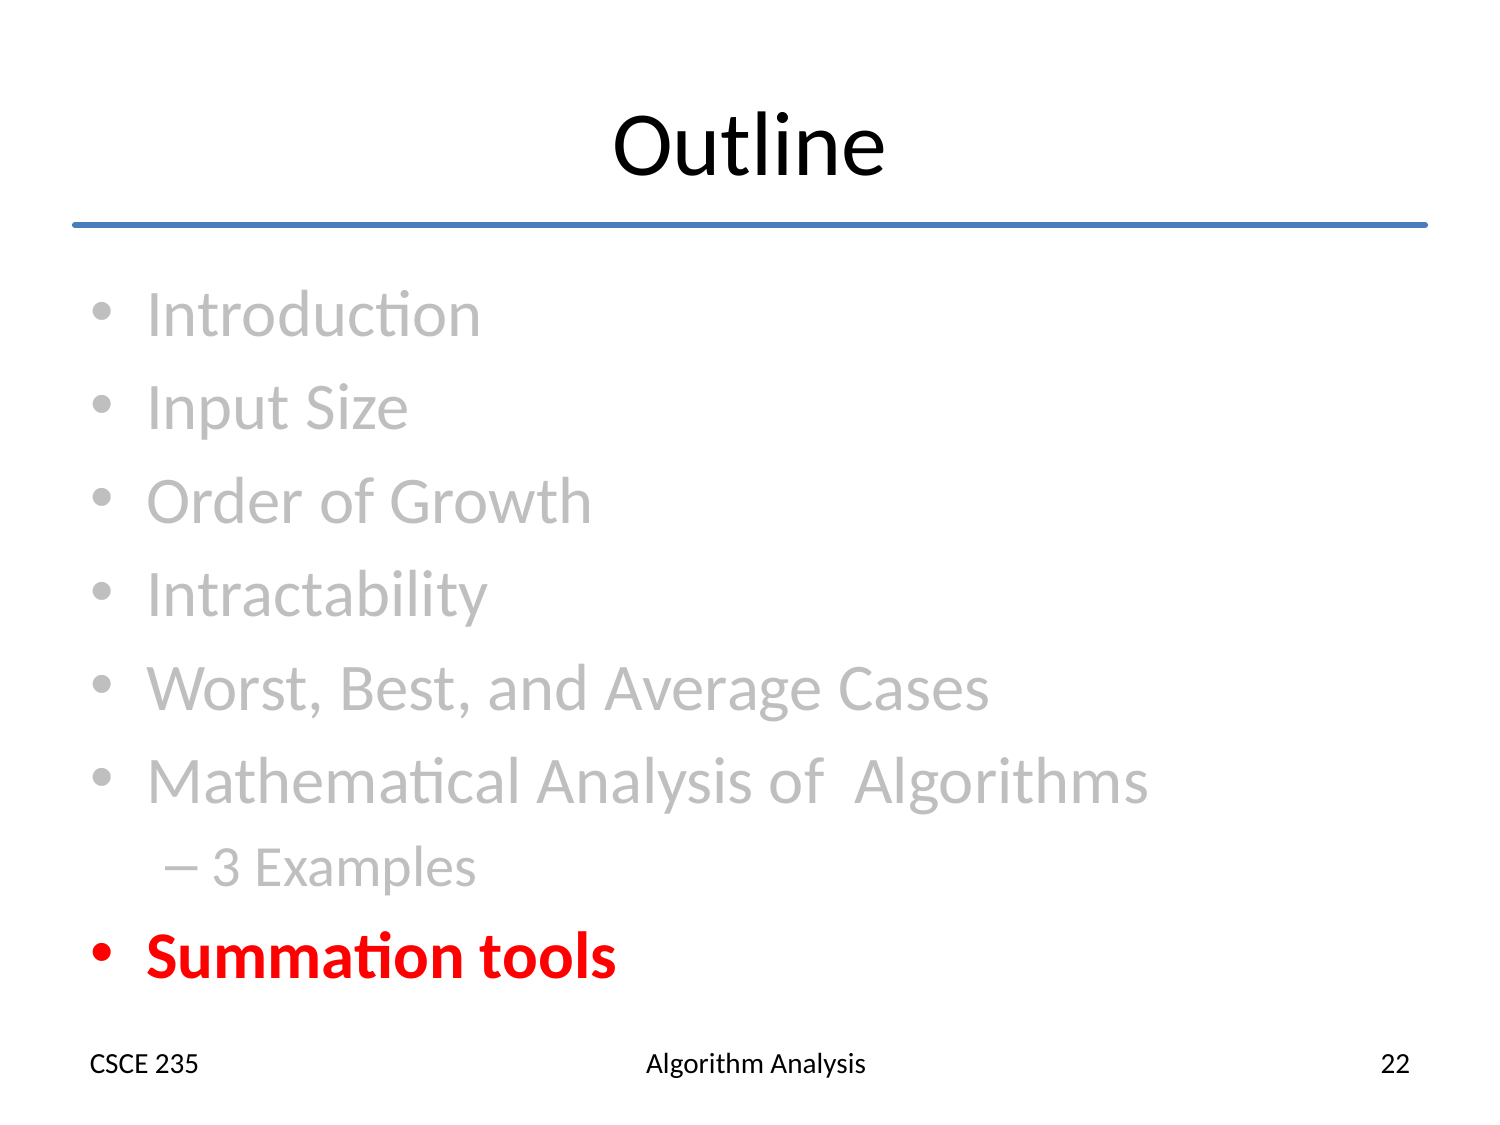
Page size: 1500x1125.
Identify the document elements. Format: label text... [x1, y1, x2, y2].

list Introduction Input Size Order of Growth Intractability Worst, Best, and Average Cases Mathematical Analysis of Algorithms 3 Examples Summation tools [75, 262, 1463, 1005]
title Outline [75, 45, 1425, 233]
